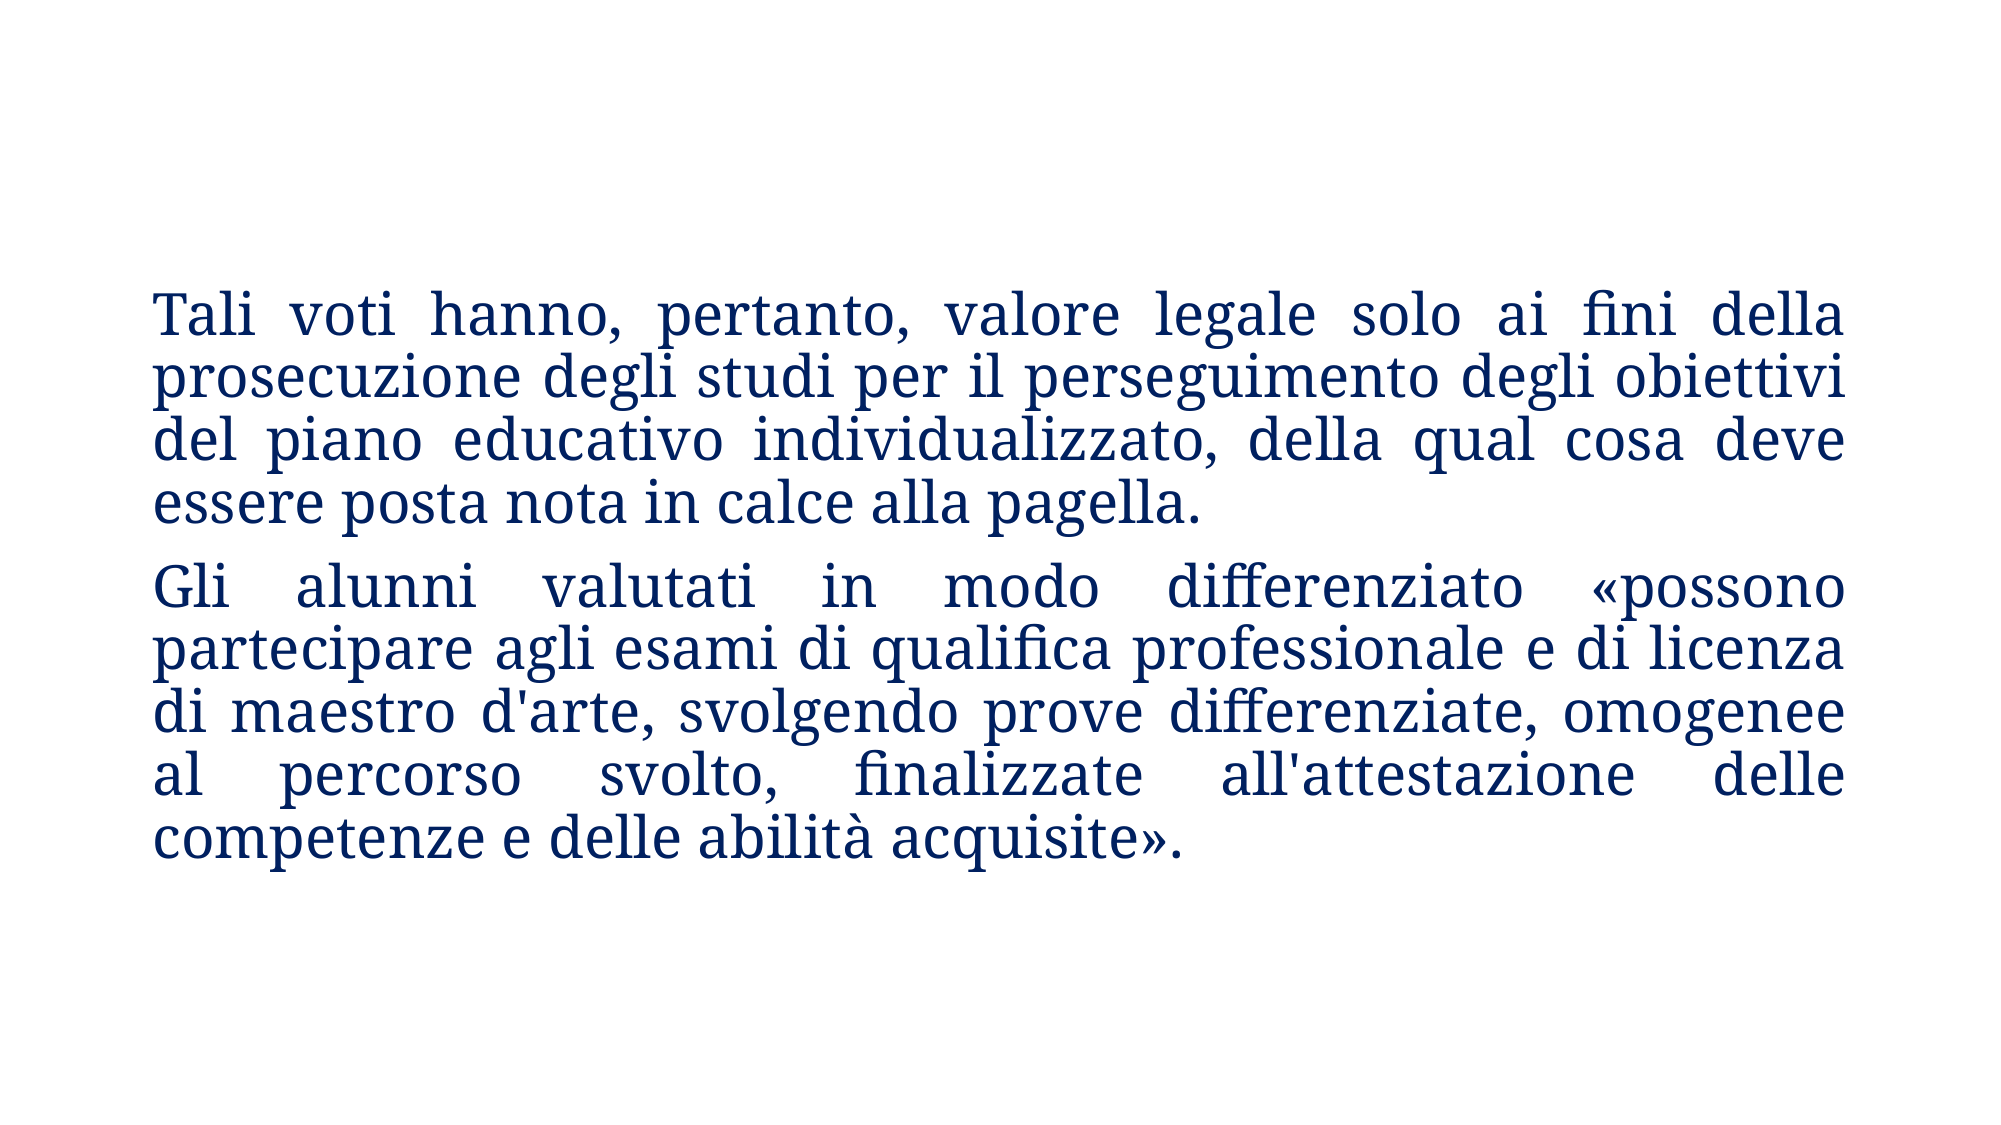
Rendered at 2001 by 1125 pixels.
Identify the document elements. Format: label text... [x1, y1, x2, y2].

list Tali voti hanno, pertanto, valore legale solo ai fini della prosecuzione degli studi per il perseguimento degli obiettivi del piano educativo individualizzato, della qual cosa deve essere posta nota in calce alla pagella. Gli alunni valutati in modo differenziato «possono partecipare agli esami di qualifica professionale e di licenza di maestro d'arte, svolgendo prove differenziate, omogenee al percorso svolto, finalizzate all'attestazione delle competenze e delle abilità acquisite». [137, 277, 1863, 992]
